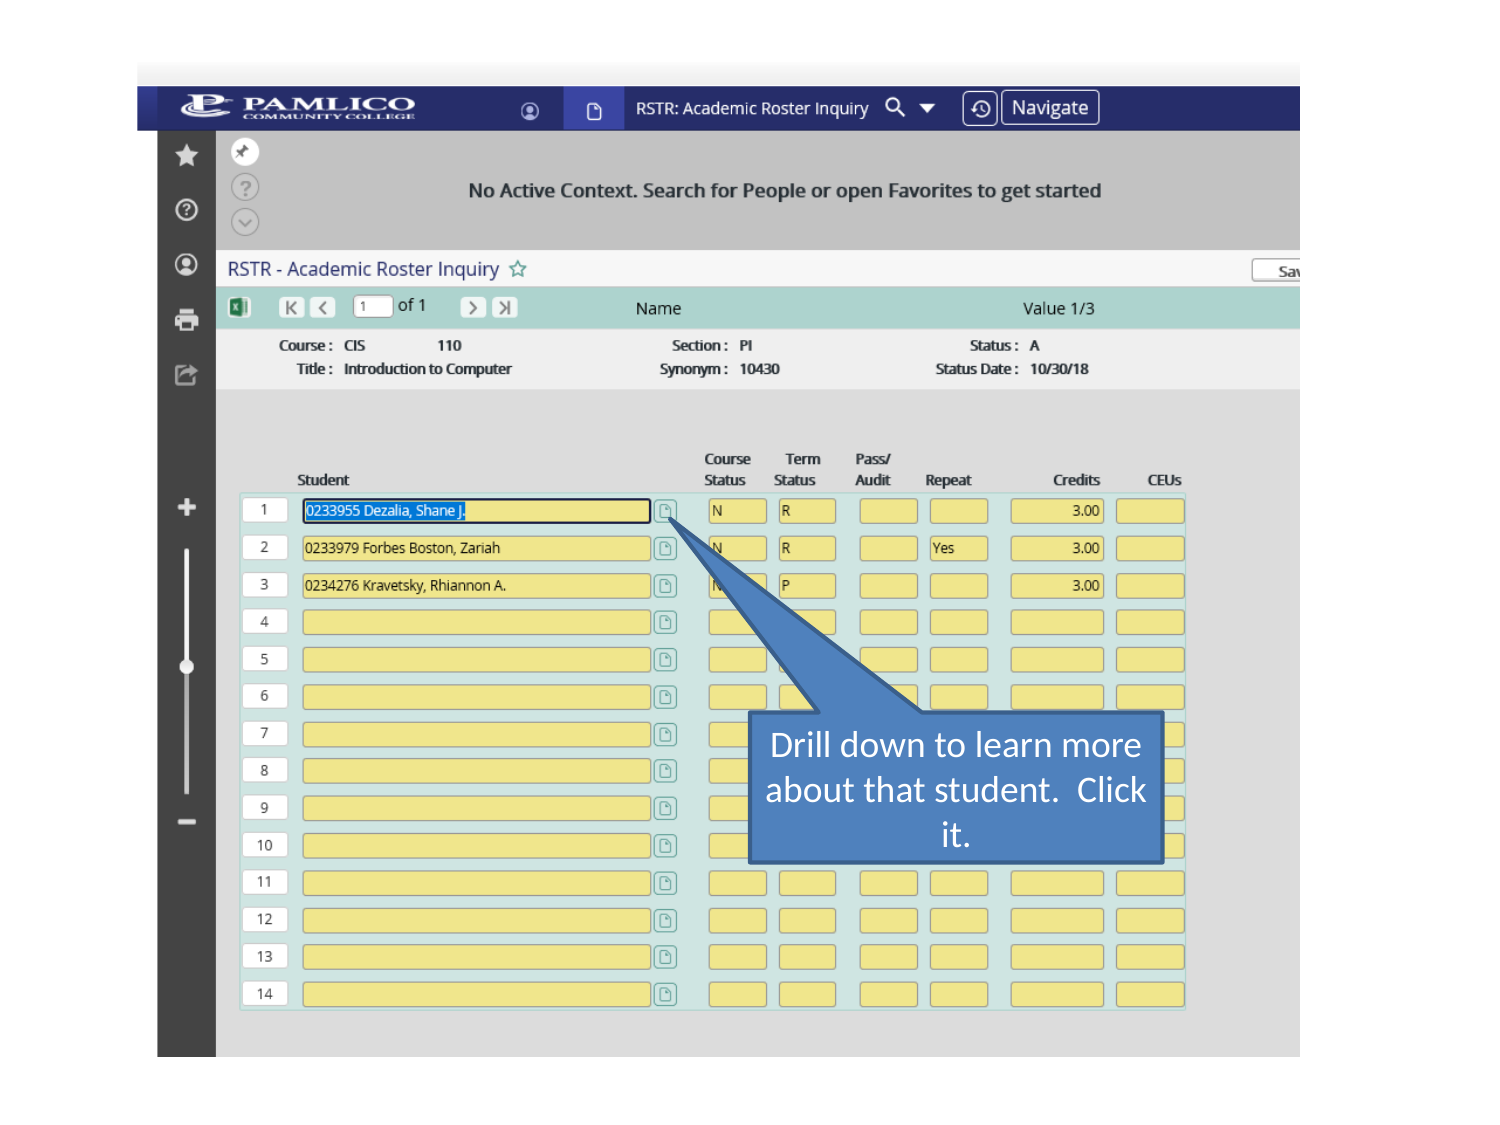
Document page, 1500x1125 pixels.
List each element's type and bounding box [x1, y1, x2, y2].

picture [137, 62, 1301, 1057]
